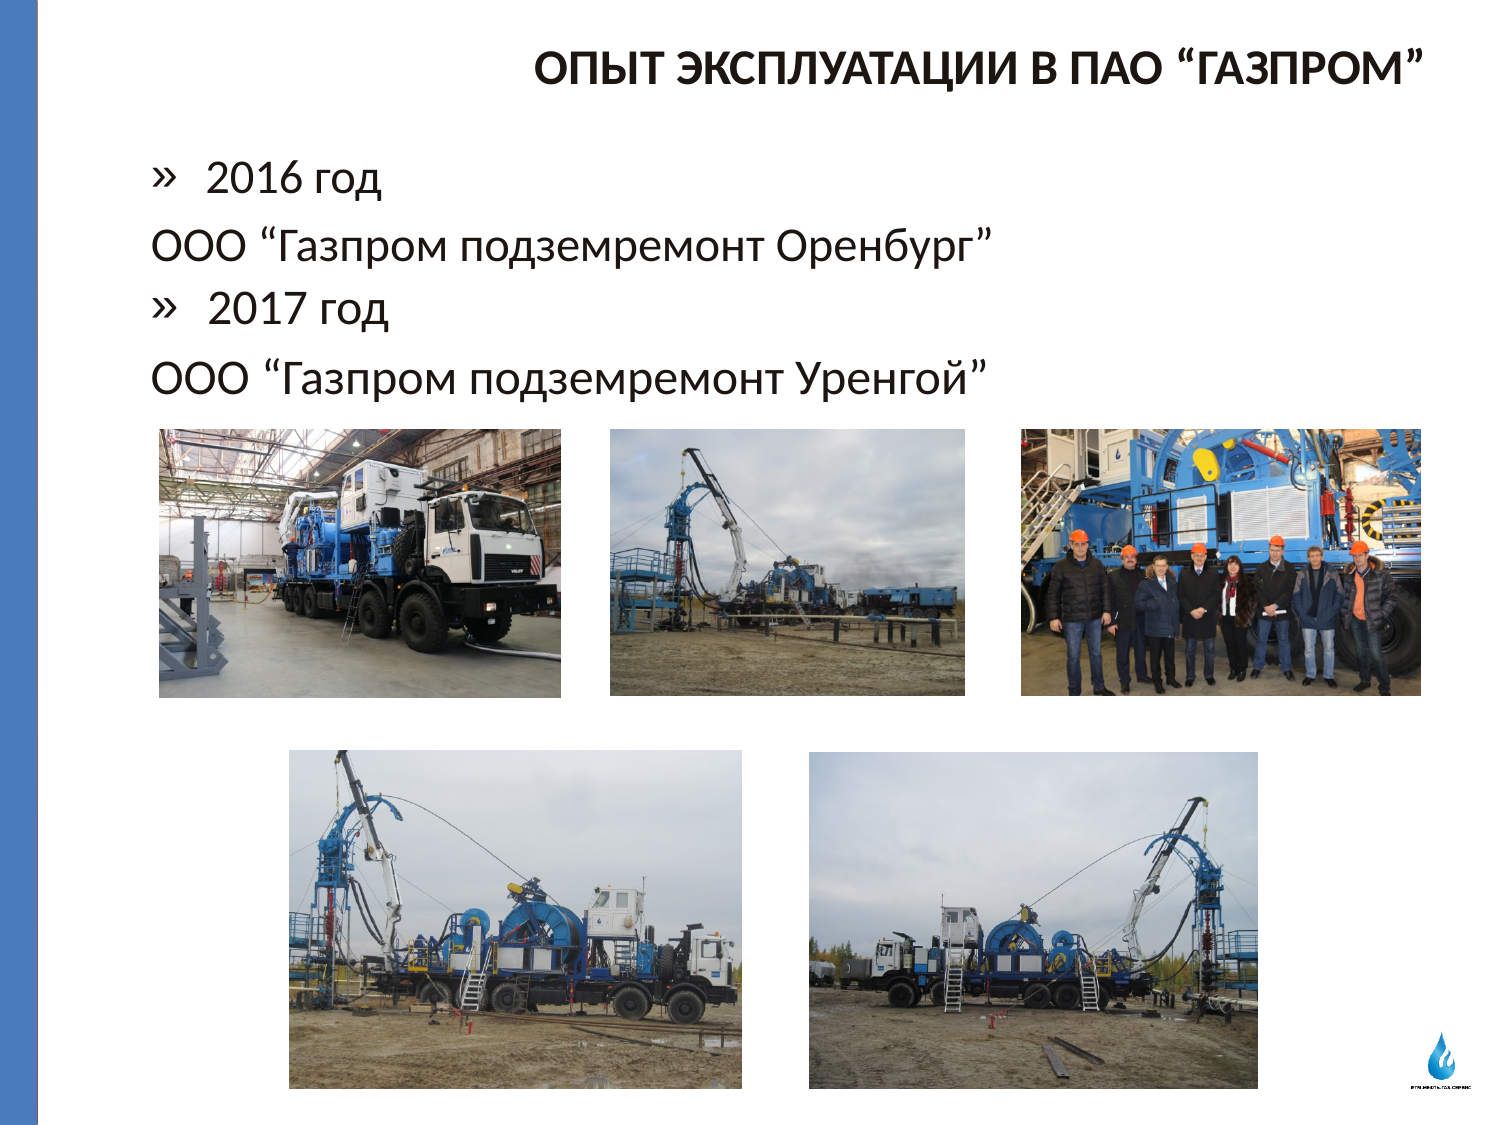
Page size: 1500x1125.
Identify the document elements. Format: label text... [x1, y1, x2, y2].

picture [610, 429, 966, 696]
list 2016 год ООО “Газпром подземремонт Оренбург” [135, 137, 1432, 279]
picture [808, 752, 1258, 1090]
text_box 2017 год ООО “Газпром подземремонт Уренгой” [135, 267, 1385, 610]
picture [159, 429, 562, 698]
picture [1021, 429, 1421, 696]
picture [288, 749, 742, 1090]
picture [1411, 1029, 1471, 1090]
title ОПЫТ ЭКСПЛУАТАЦИИ В ПАО “ГАЗПРОМ” [253, 42, 1442, 102]
